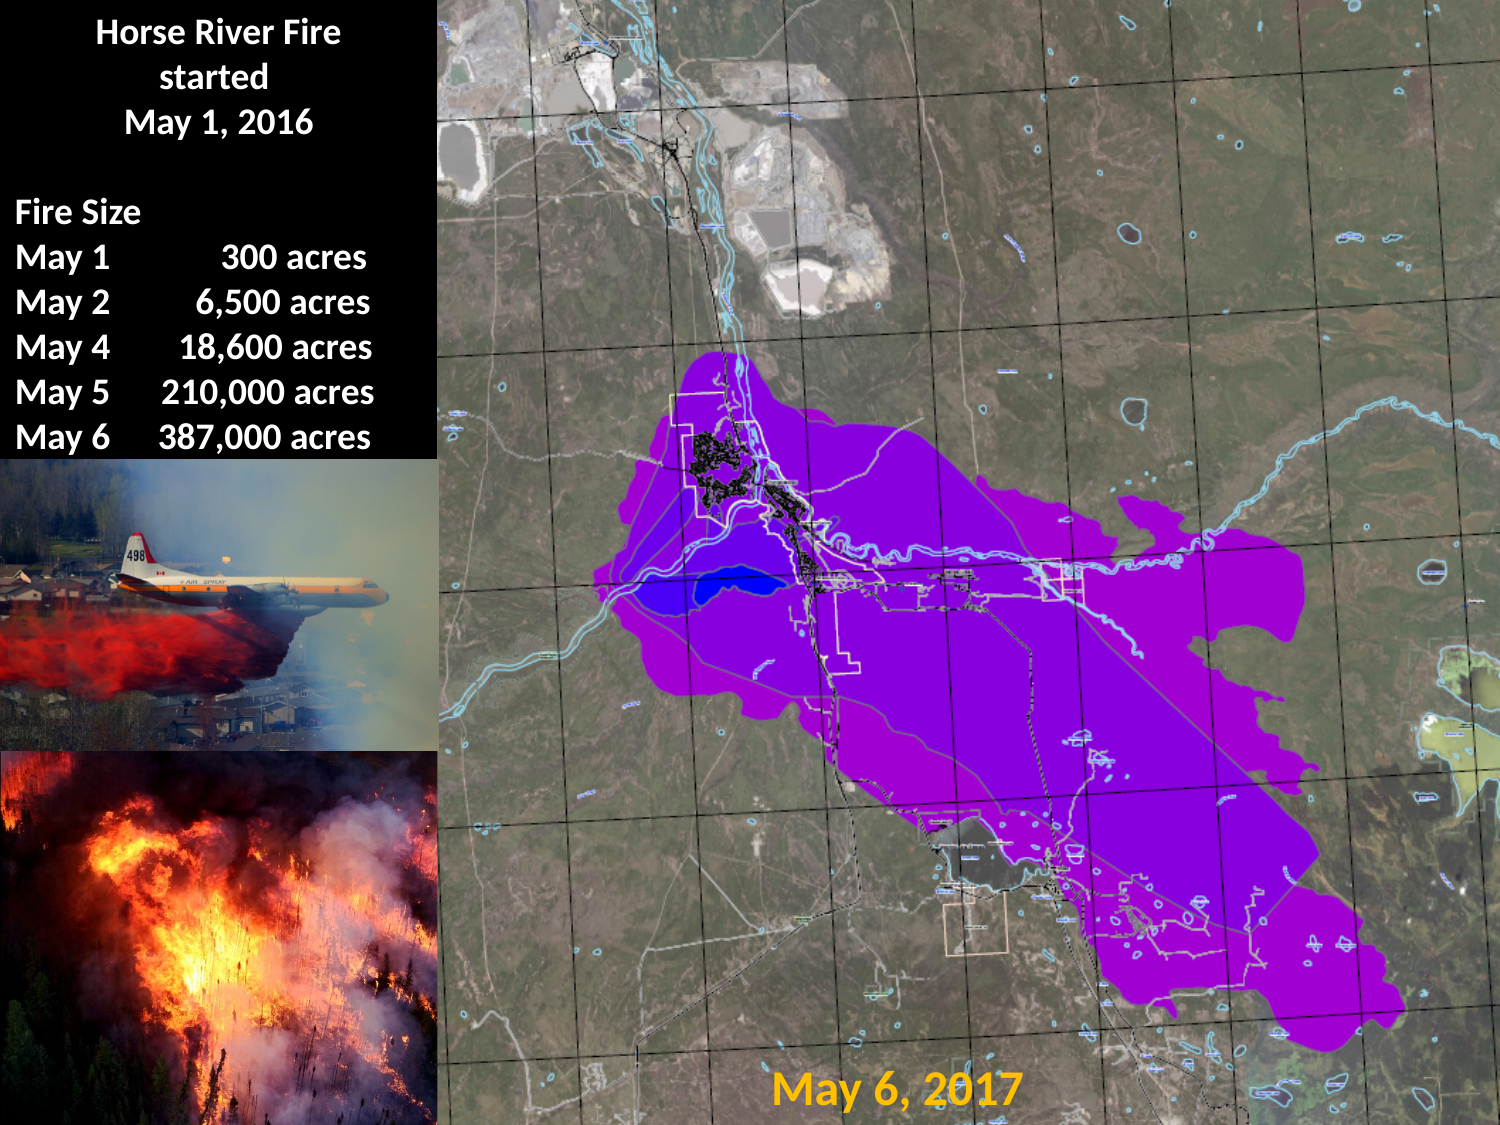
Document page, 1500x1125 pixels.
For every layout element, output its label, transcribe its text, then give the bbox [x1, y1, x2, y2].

text_box Horse River Fire started May 1, 2016 Fire Size May 1 300 acres May 2 6,500 acres May 4 18,600 acres May 5 210,000 acres May 6 387,000 acres [0, 0, 435, 458]
picture [0, 0, 1500, 1125]
